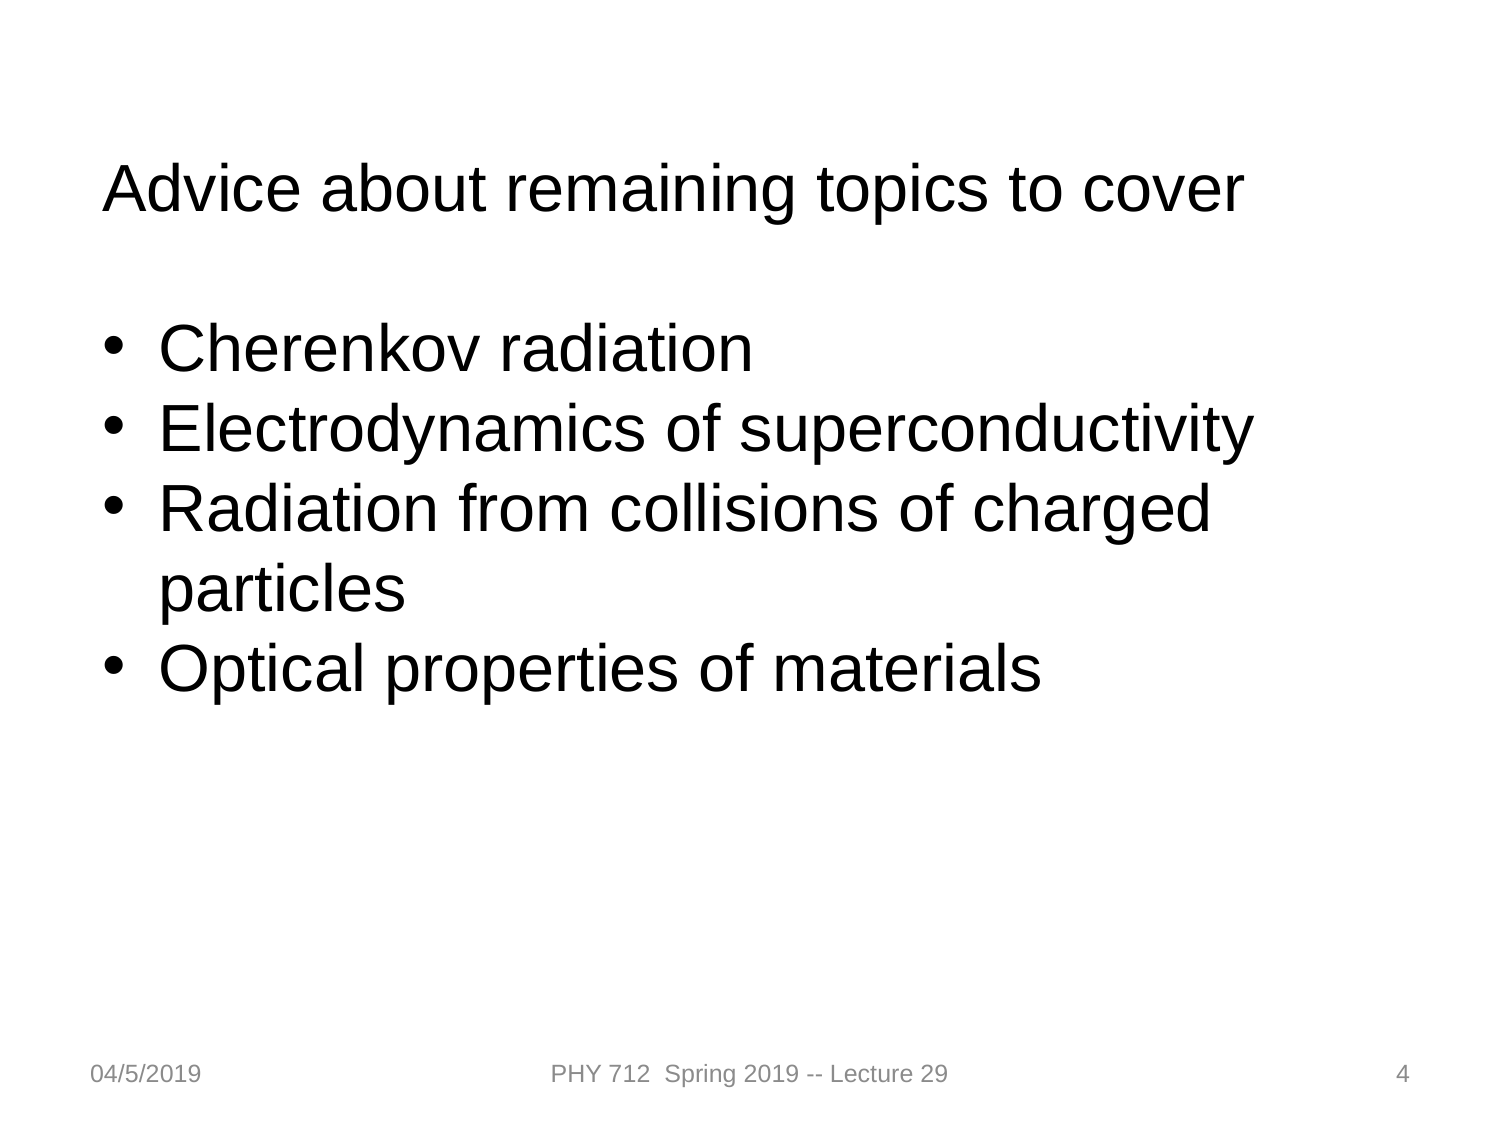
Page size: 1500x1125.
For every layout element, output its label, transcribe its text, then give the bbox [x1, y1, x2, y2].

footer PHY 712 Spring 2019 -- Lecture 29 [512, 1042, 988, 1103]
slide_number 4 [1074, 1042, 1425, 1103]
text_box Advice about remaining topics to cover Cherenkov radiation Electrodynamics of superconductivity Radiation from collisions of charged particles Optical properties of materials [87, 137, 1463, 792]
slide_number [75, 1042, 425, 1103]
